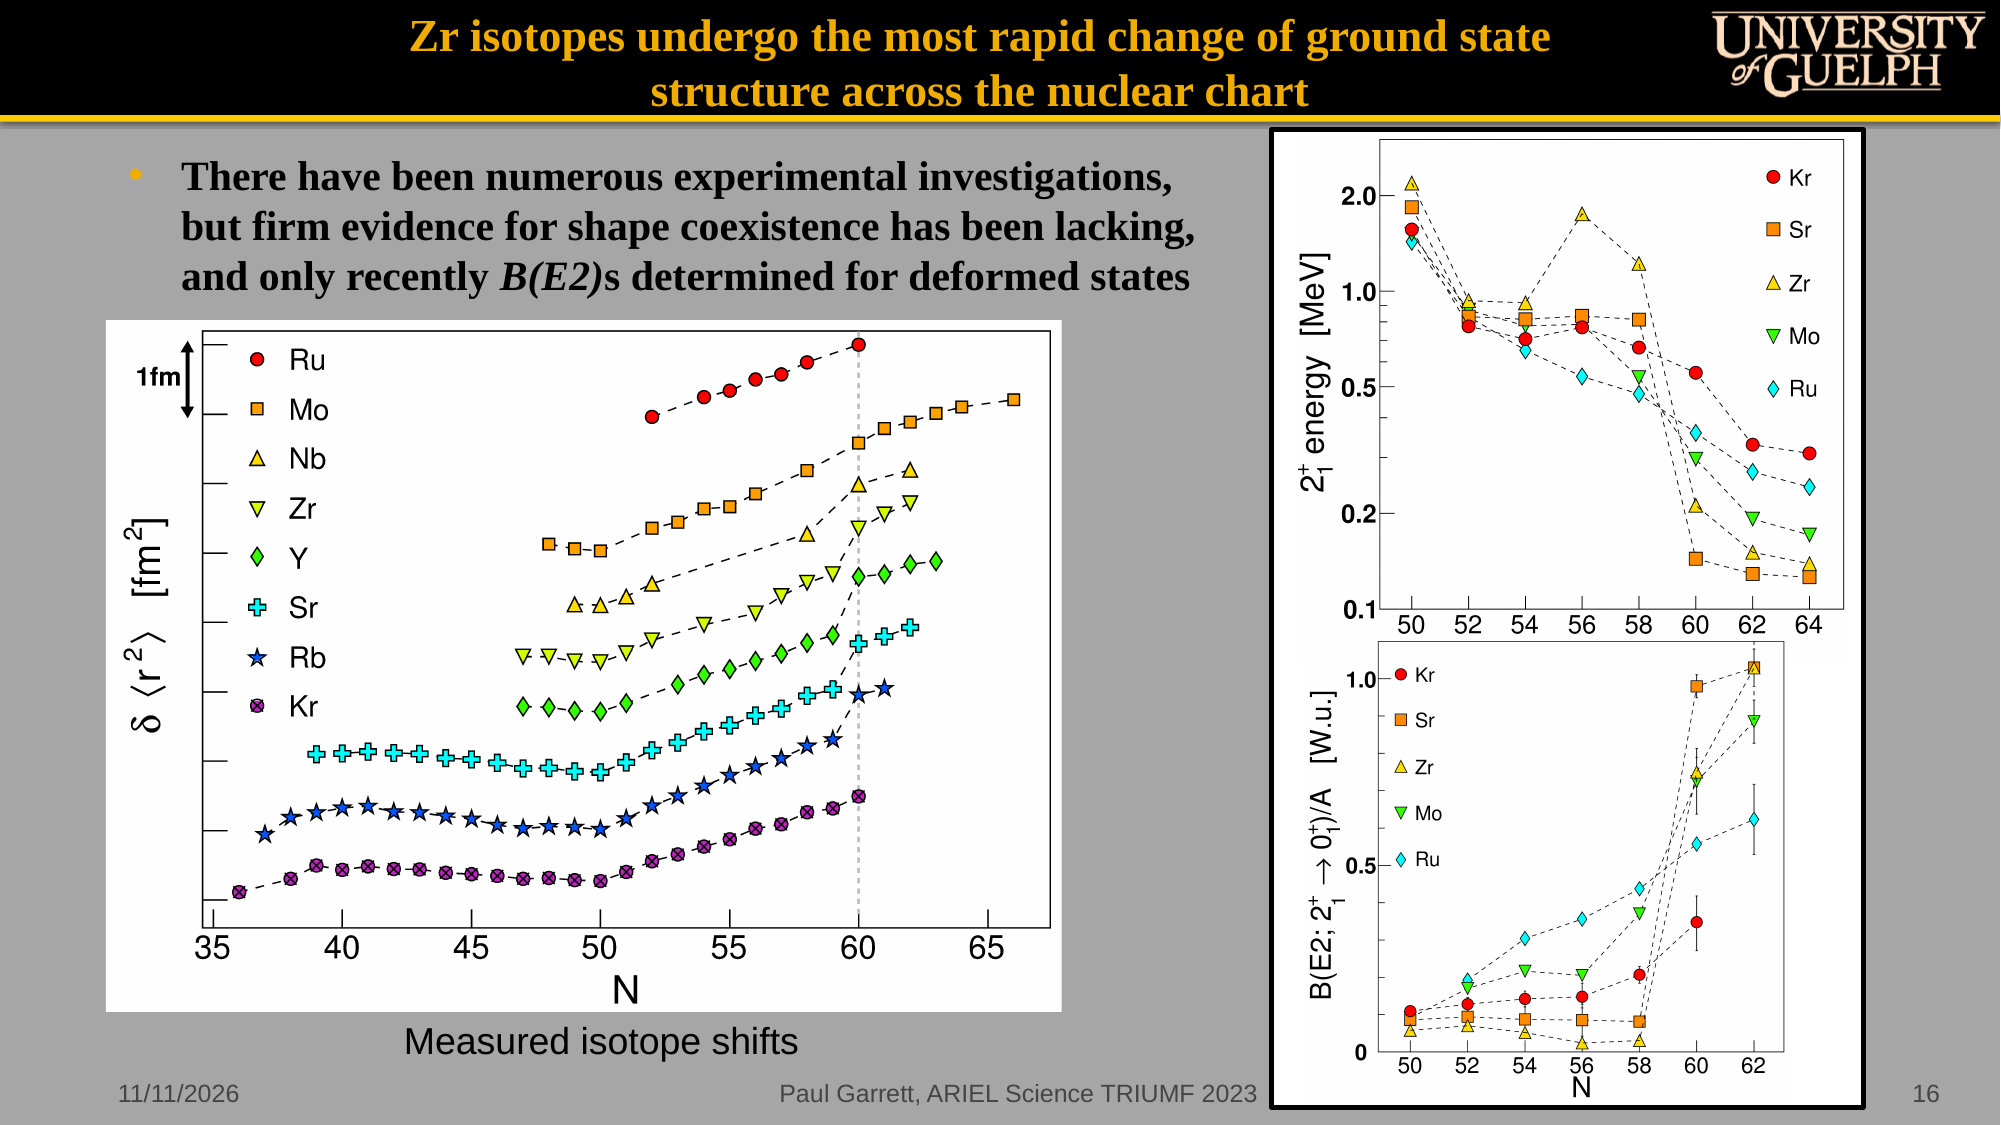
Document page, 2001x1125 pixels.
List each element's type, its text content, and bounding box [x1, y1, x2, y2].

title Zr isotopes undergo the most rapid change of ground state structure across the nuclear chart [350, 7, 1603, 114]
slide_number 16 [1794, 1062, 1955, 1108]
text_box [1268, 1101, 1867, 1111]
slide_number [99, 1062, 567, 1108]
picture [105, 320, 1062, 1012]
text_box [1268, 125, 1867, 1062]
list There have been numerous experimental investigations, but firm evidence for shape coexistence has been lacking, and only recently B(E2)s determined for deformed states [99, 133, 1236, 1048]
footer Paul Garrett, ARIEL Science TRIUMF 2023 [577, 1062, 1461, 1108]
picture [1295, 133, 1851, 1099]
text_box Measured isotope shifts [389, 1020, 815, 1070]
